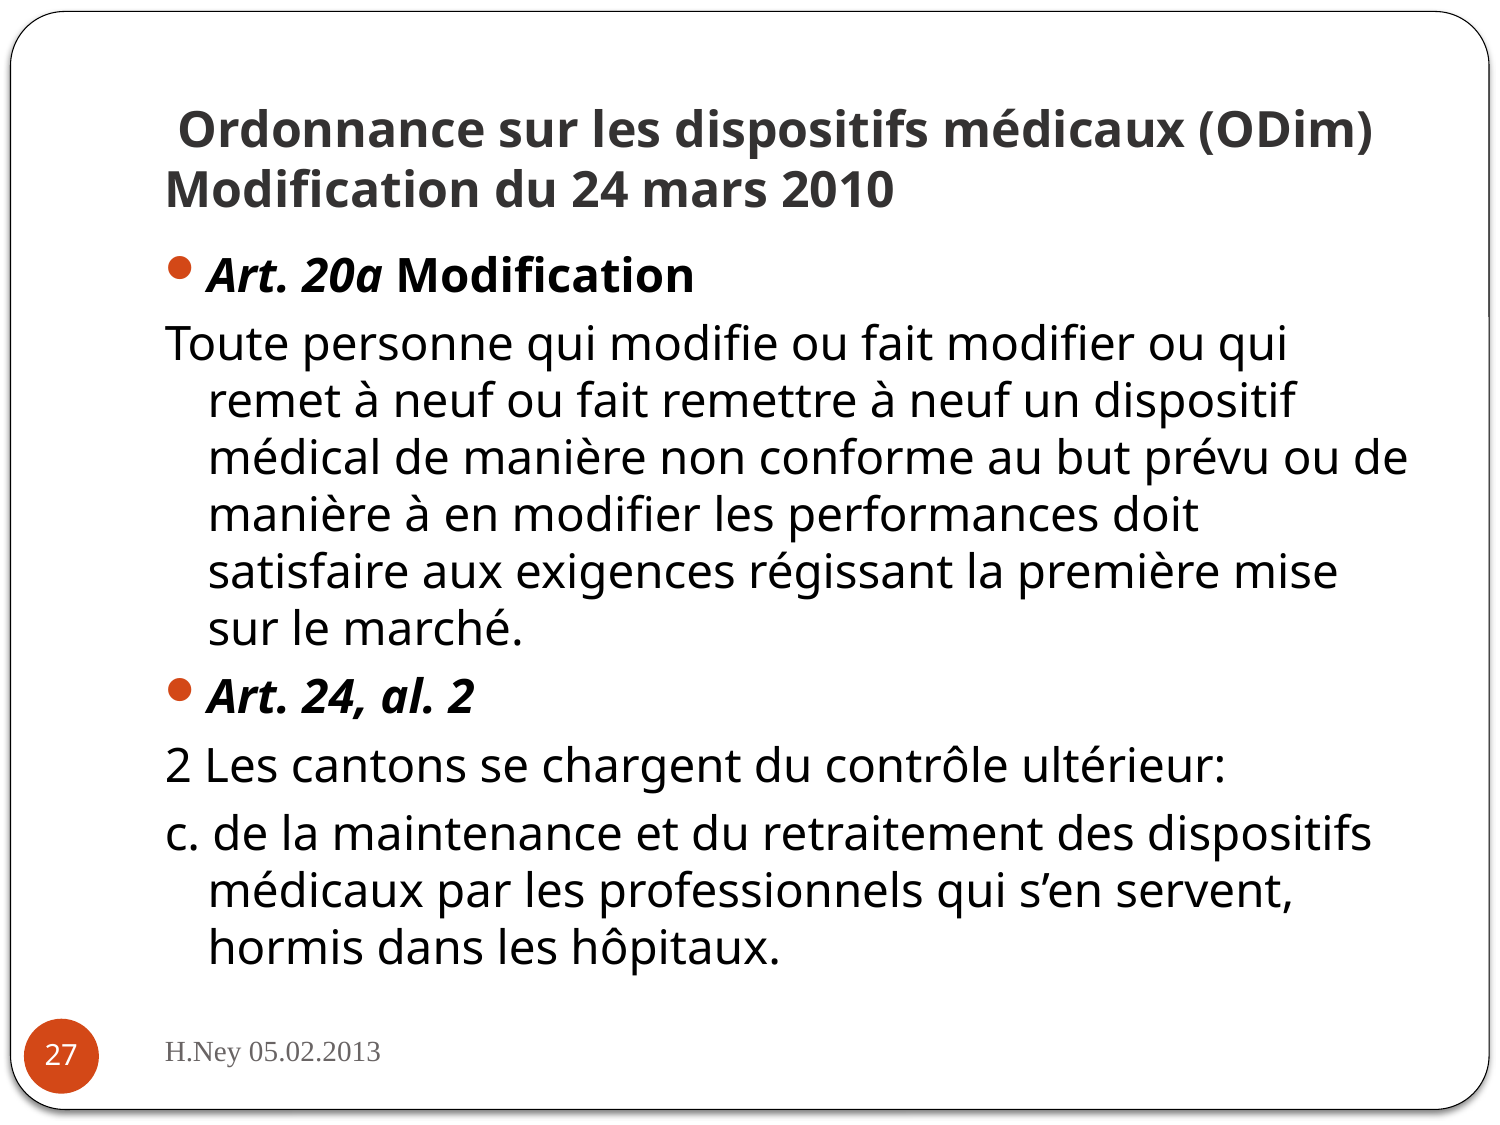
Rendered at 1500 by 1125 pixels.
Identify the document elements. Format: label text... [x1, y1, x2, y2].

list Art. 20a Modification Toute personne qui modifie ou fait modifier ou qui remet à neuf ou fait remettre à neuf un dispositif médical de manière non conforme au but prévu ou de manière à en modifier les performances doit satisfaire aux exigences régissant la première mise sur le marché. Art. 24, al. 2 2 Les cantons se chargent du contrôle ultérieur: c. de la maintenance et du retraitement des dispositifs médicaux par les professionnels qui s’en servent, hormis dans les hôpitaux. [150, 237, 1425, 988]
slide_number 27 [23, 1018, 99, 1094]
title Ordonnance sur les dispositifs médicaux (ODim) Modification du 24 mars 2010 [150, 45, 1425, 233]
footer H.Ney 05.02.2013 [150, 1012, 800, 1088]
